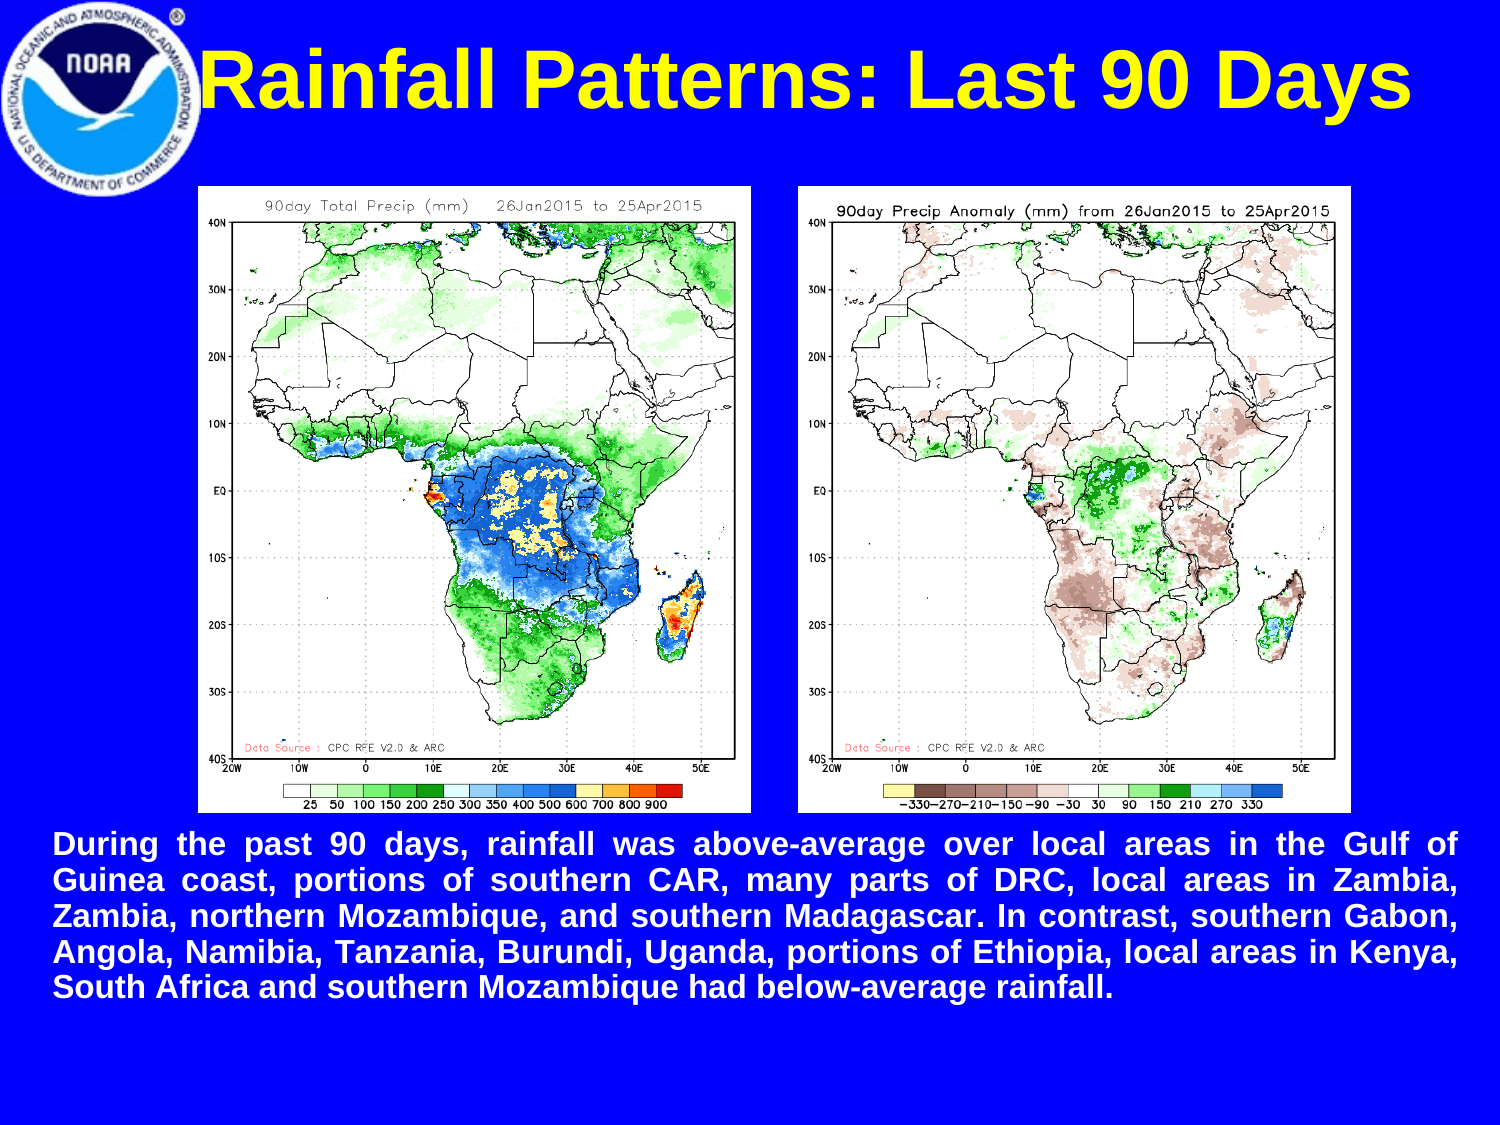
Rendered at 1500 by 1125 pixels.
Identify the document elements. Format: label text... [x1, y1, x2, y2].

picture [798, 186, 1350, 813]
title Rainfall Patterns: Last 90 Days [174, 0, 1438, 150]
text_box During the past 90 days, rainfall was above-average over local areas in the Gulf of Guinea coast, portions of southern CAR, many parts of DRC, local areas in Zambia, Zambia, northern Mozambique, and southern Madagascar. In contrast, southern Gabon, Angola, Namibia, Tanzania, Burundi, Uganda, portions of Ethiopia, local areas in Kenya, South Africa and southern Mozambique had below-average rainfall. [37, 818, 1475, 1014]
picture [0, 0, 750, 813]
